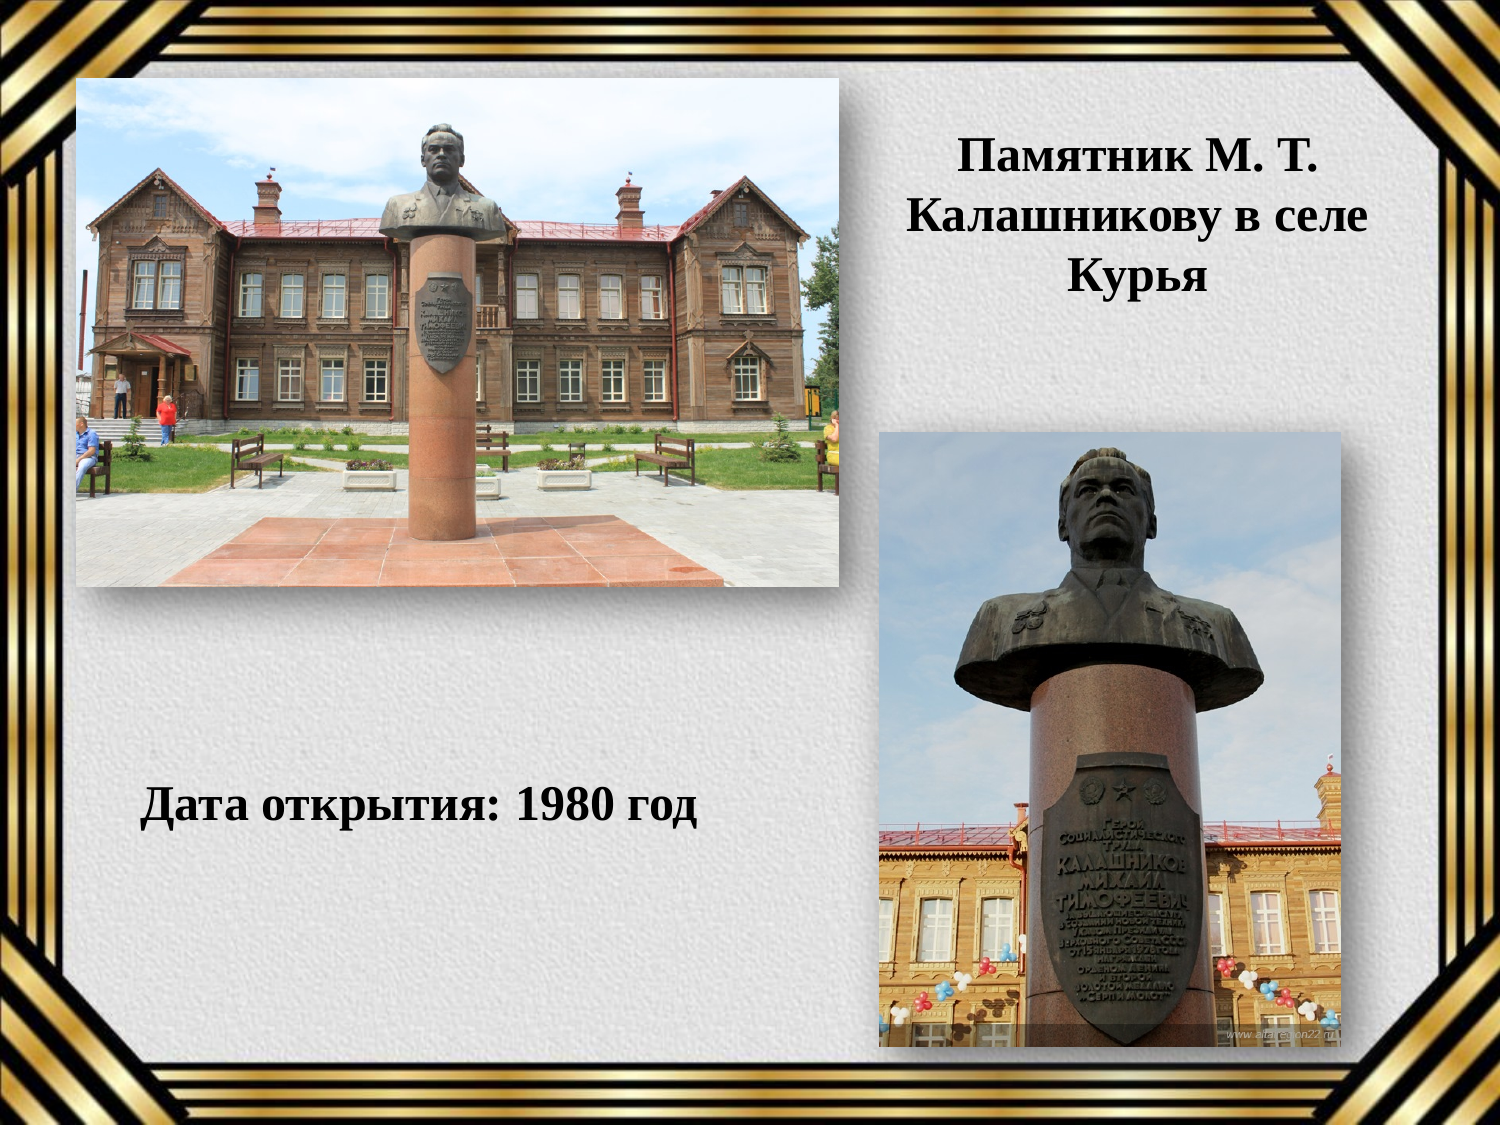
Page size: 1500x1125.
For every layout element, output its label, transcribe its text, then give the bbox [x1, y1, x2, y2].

text_box Дата открытия: 1980 год [100, 763, 739, 838]
picture [0, 0, 1500, 1125]
text_box Памятник М. Т. Калашникову в селе Курья [844, 113, 1432, 309]
